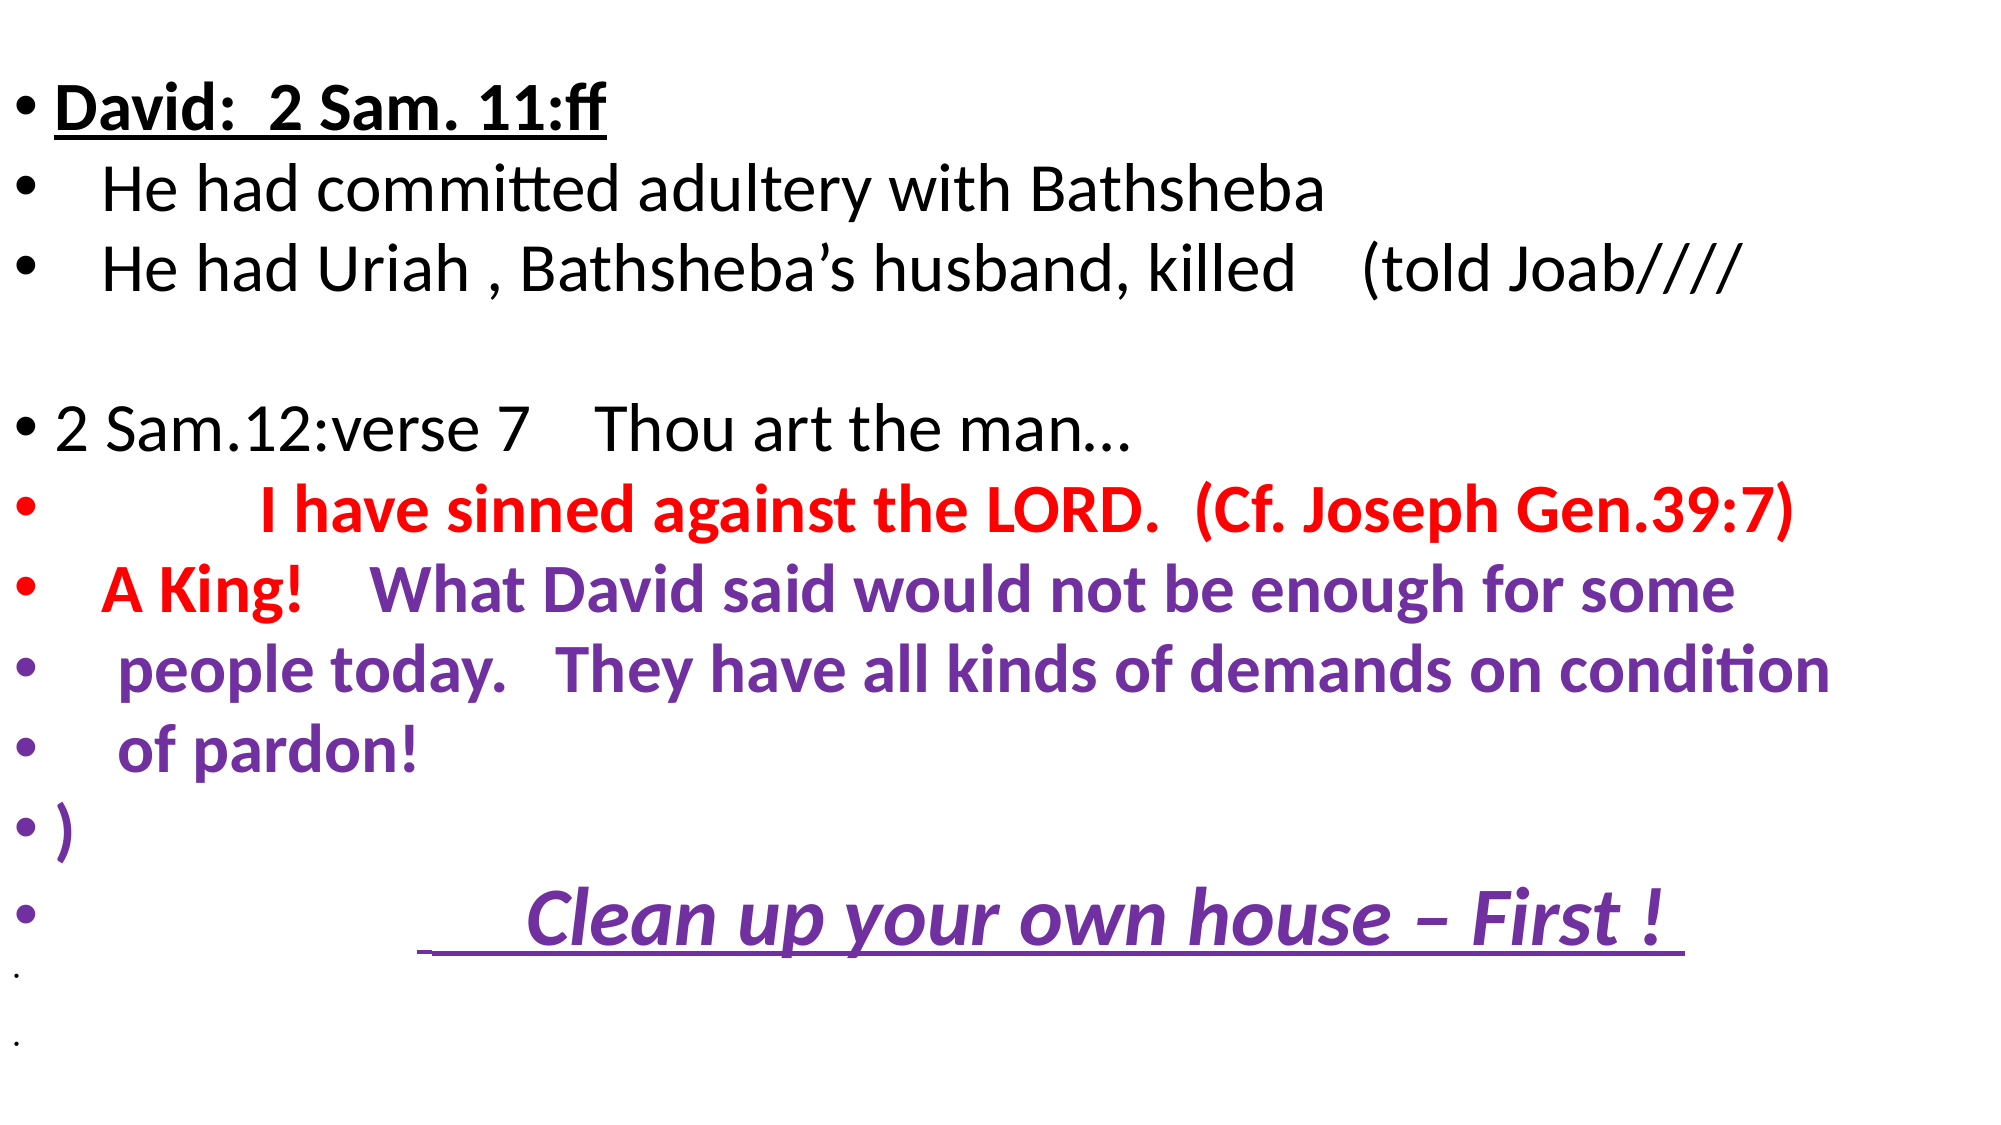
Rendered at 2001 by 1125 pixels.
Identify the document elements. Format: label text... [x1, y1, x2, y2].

list David: 2 Sam. 11:ff He had committed adultery with Bathsheba He had Uriah , Bathsheba’s husband, killed (told Joab//// 2 Sam.12:verse 7 Thou art the man… I have sinned against the Lord. (Cf. Joseph Gen.39:7) A King! What David said would not be enough for some people today. They have all kinds of demands on condition of pardon! ) Clean up your own house – First ! [0, 0, 1999, 1125]
